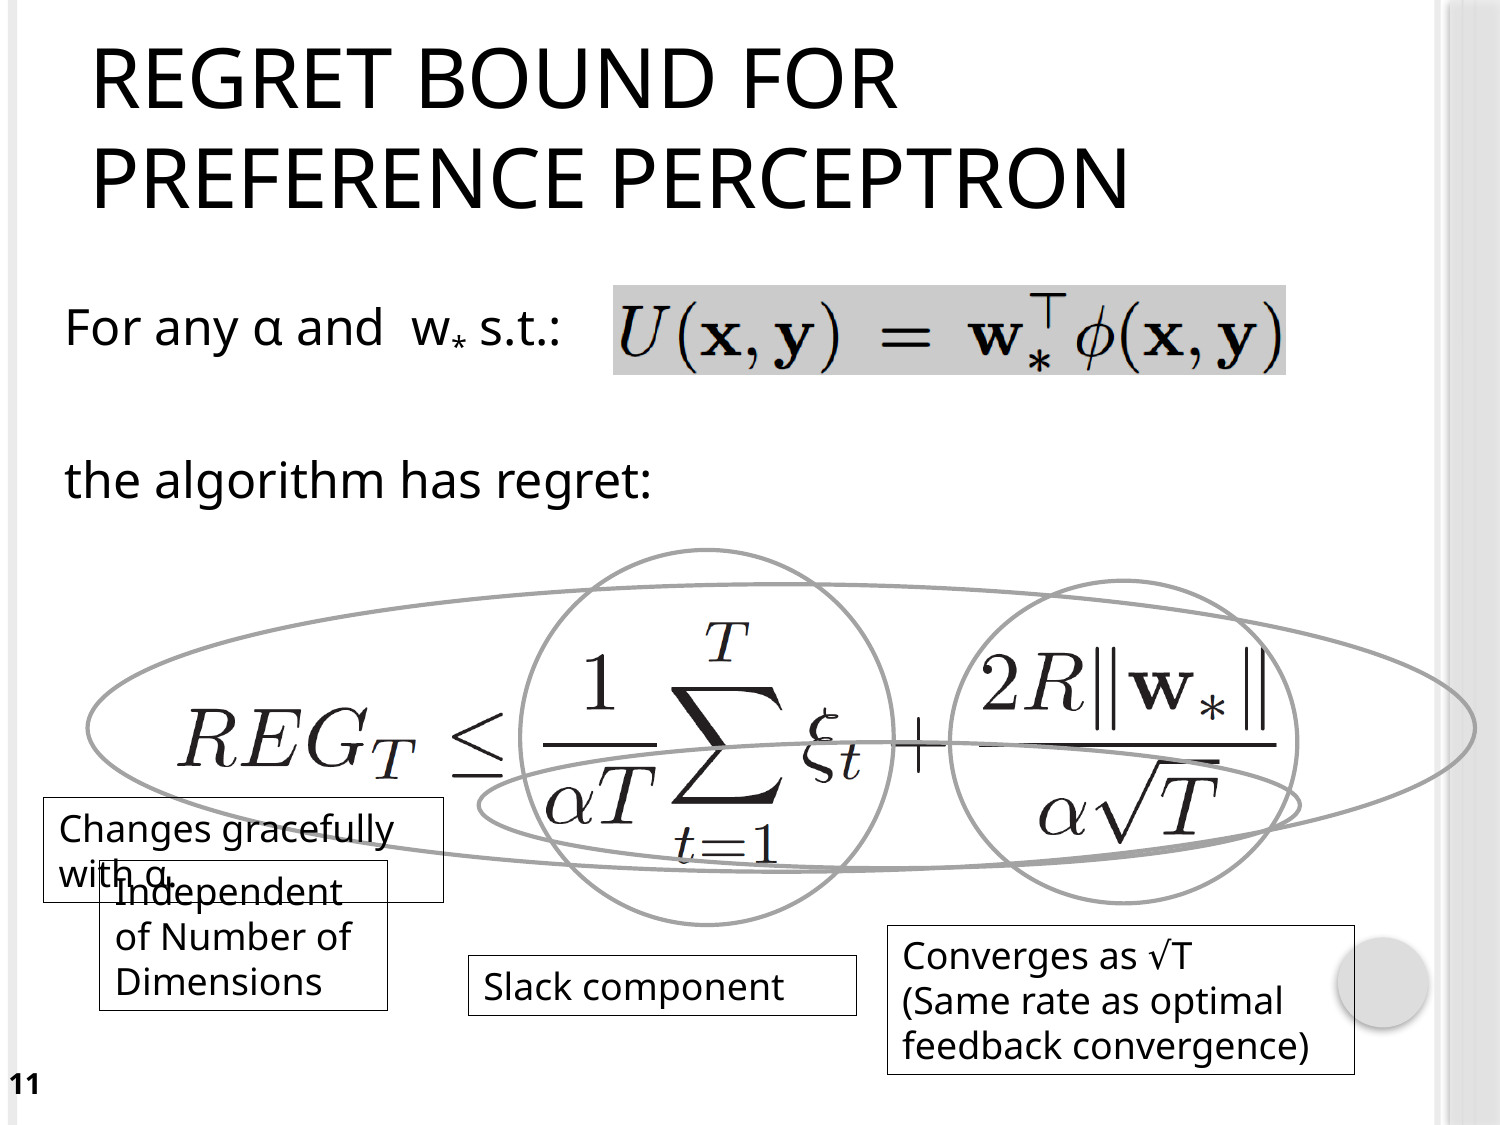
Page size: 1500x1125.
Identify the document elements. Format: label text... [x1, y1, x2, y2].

picture [613, 285, 1287, 376]
text_box Converges as √T (Same rate as optimal feedback convergence) [887, 925, 1355, 1075]
text_box Independent of Number of Dimensions [99, 903, 388, 1011]
text_box [1293, 790, 1303, 820]
text_box [85, 657, 170, 797]
text_box Changes gracefully with α. [43, 797, 444, 903]
text_box [817, 582, 1049, 599]
text_box [1024, 877, 1223, 906]
text_box [1293, 698, 1300, 786]
text_box [1293, 628, 1478, 828]
picture [175, 602, 1287, 869]
text_box [455, 587, 590, 599]
text_box [578, 877, 835, 928]
text_box Slack component [468, 955, 857, 1016]
title Regret Bound For Preference Perceptron [75, 45, 1300, 233]
text_box [1038, 578, 1209, 599]
list For any α and w* s.t.: the algorithm has regret: [50, 288, 1463, 619]
text_box [577, 547, 836, 599]
